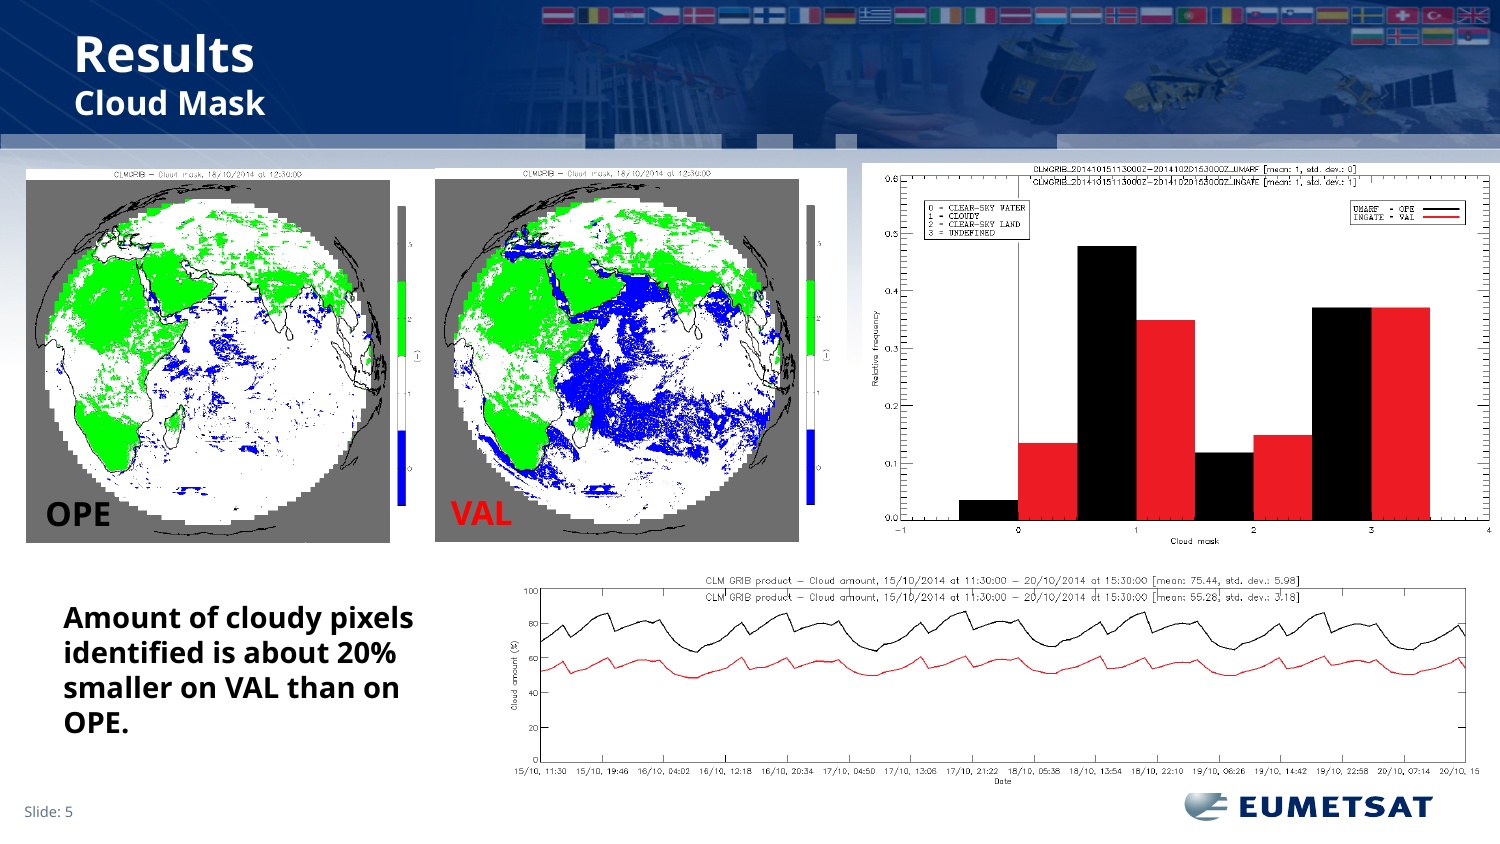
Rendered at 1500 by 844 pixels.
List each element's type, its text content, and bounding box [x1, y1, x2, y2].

picture [0, 0, 1500, 844]
text_box Amount of cloudy pixels identified is about 20% smaller on VAL than on OPE. [48, 592, 487, 747]
text_box Results Cloud Mask [58, 14, 1445, 133]
